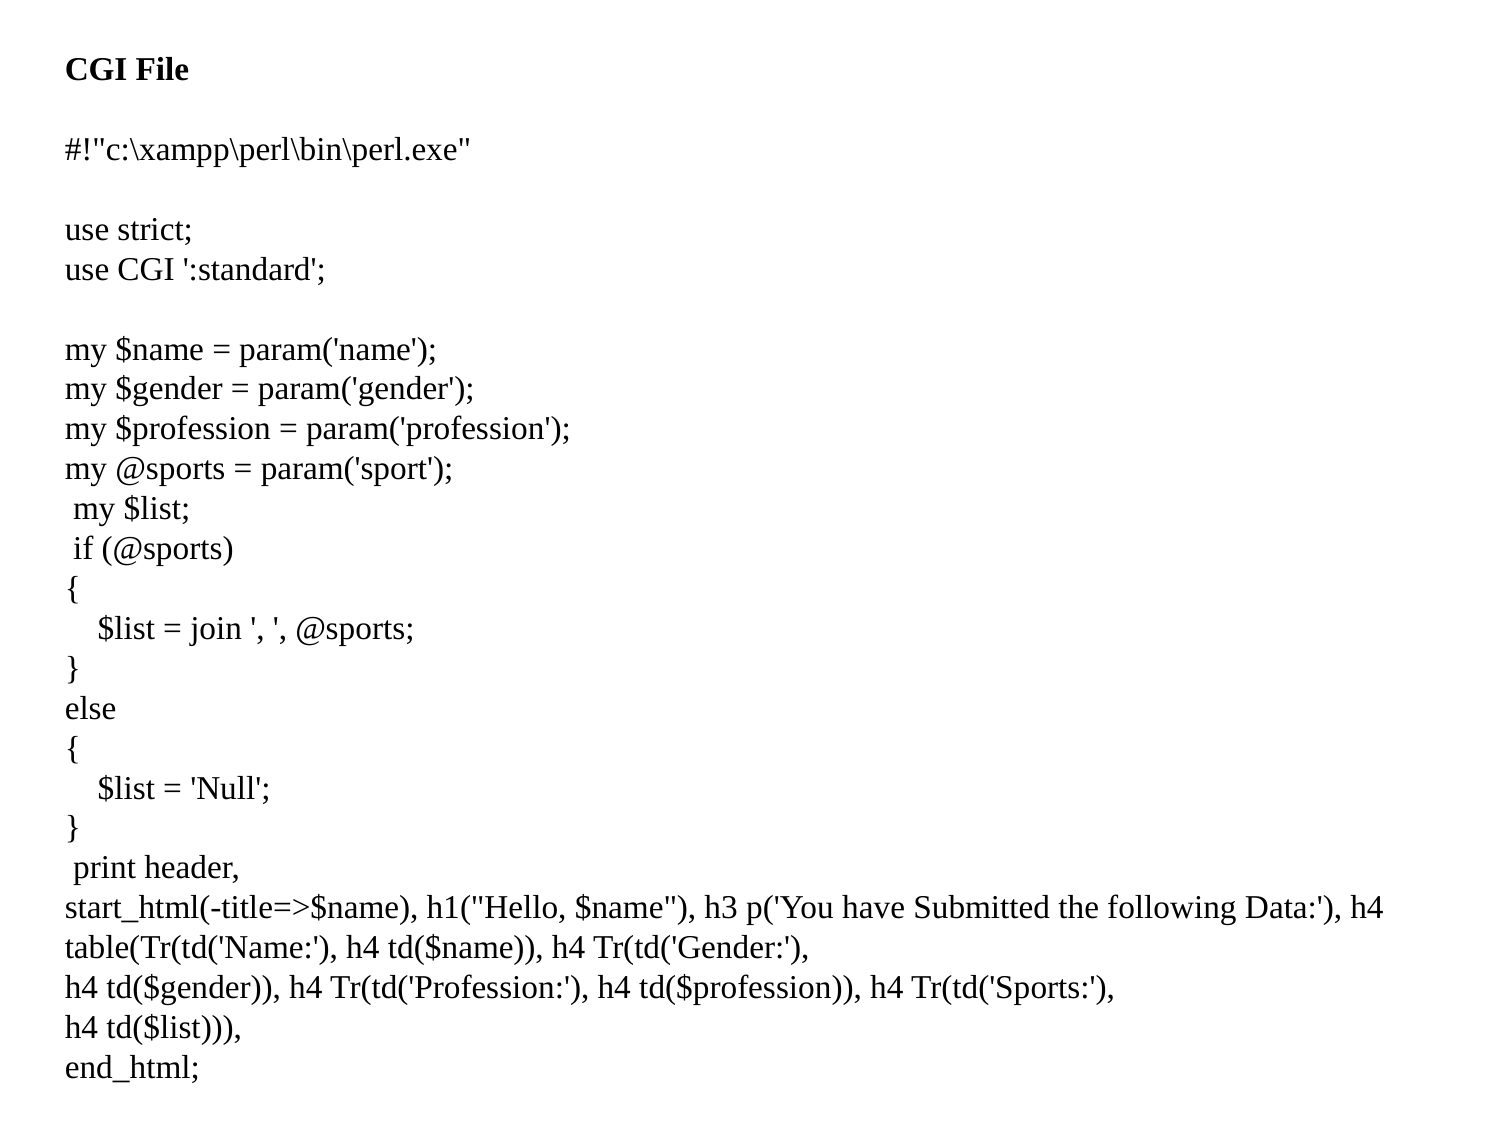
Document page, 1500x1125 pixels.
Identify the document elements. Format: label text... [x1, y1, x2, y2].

text_box CGI File #!"c:\xampp\perl\bin\perl.exe" use strict; use CGI ':standard'; my $name = param('name'); my $gender = param('gender'); my $profession = param('profession'); my @sports = param('sport'); my $list; if (@sports) { $list = join ', ', @sports; } else { $list = 'Null'; } print header, start_html(-title=>$name), h1("Hello, $name"), h3 p('You have Submitted the following Data:'), h4 table(Tr(td('Name:'), h4 td($name)), h4 Tr(td('Gender:'), h4 td($gender)), h4 Tr(td('Profession:'), h4 td($profession)), h4 Tr(td('Sports:'), h4 td($list))), end_html; [50, 0, 1450, 1093]
